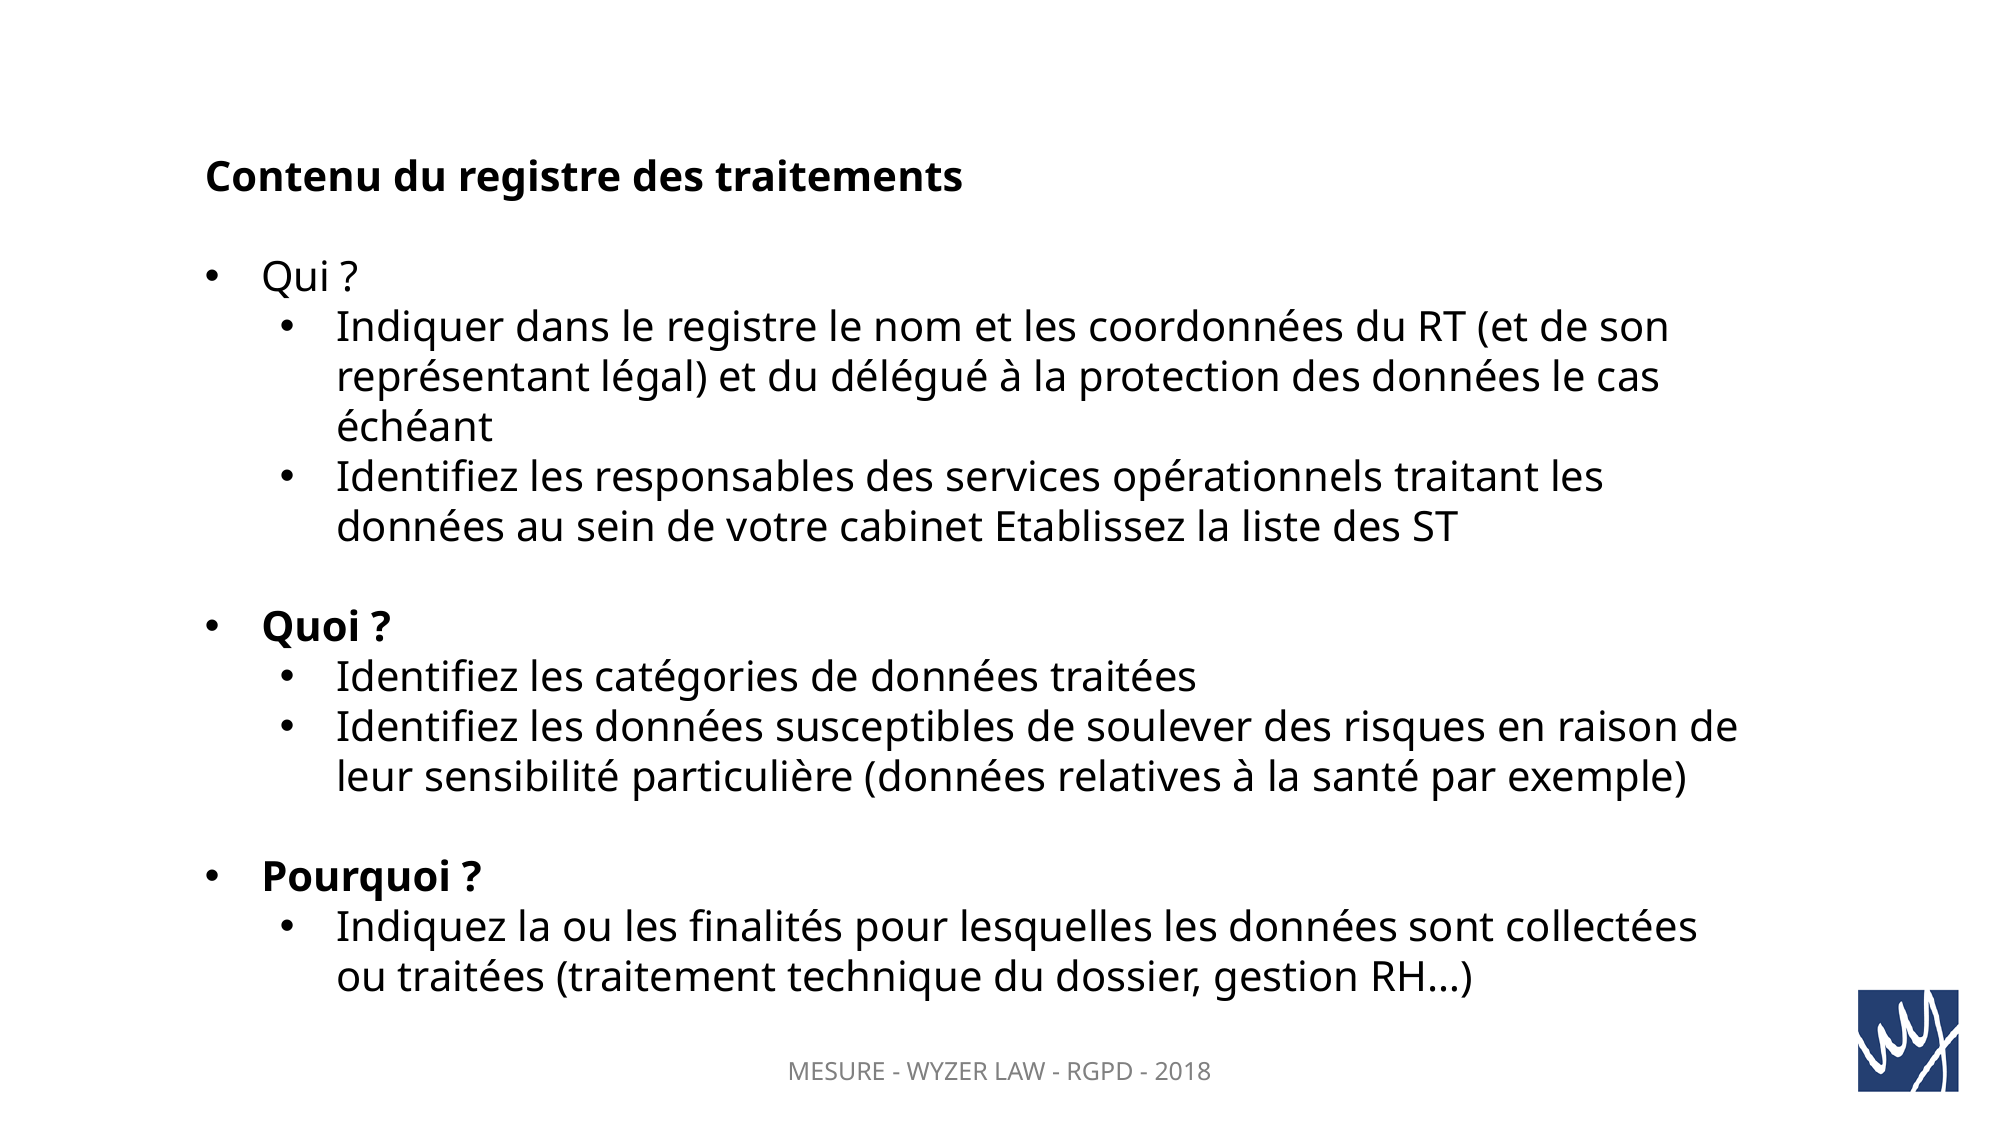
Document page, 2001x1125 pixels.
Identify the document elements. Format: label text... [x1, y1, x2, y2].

footer MESURE - WYZER LAW - RGPD - 2018 [627, 1042, 1373, 1103]
text_box Contenu du registre des traitements Qui ? Indiquer dans le registre le nom et les coordonnées du RT (et de son représentant légal) et du délégué à la protection des données le cas échéant Identifiez les responsables des services opérationnels traitant les données au sein de votre cabinet Etablissez la liste des ST Quoi ? Identifiez les catégories de données traitées Identifiez les données susceptibles de soulever des risques en raison de leur sensibilité particulière (données relatives à la santé par exemple) Pourquoi ? Indiquez la ou les finalités pour lesquelles les données sont collectées ou traitées (traitement technique du dossier, gestion RH…) [190, 142, 1768, 1008]
picture [1848, 981, 1967, 1100]
